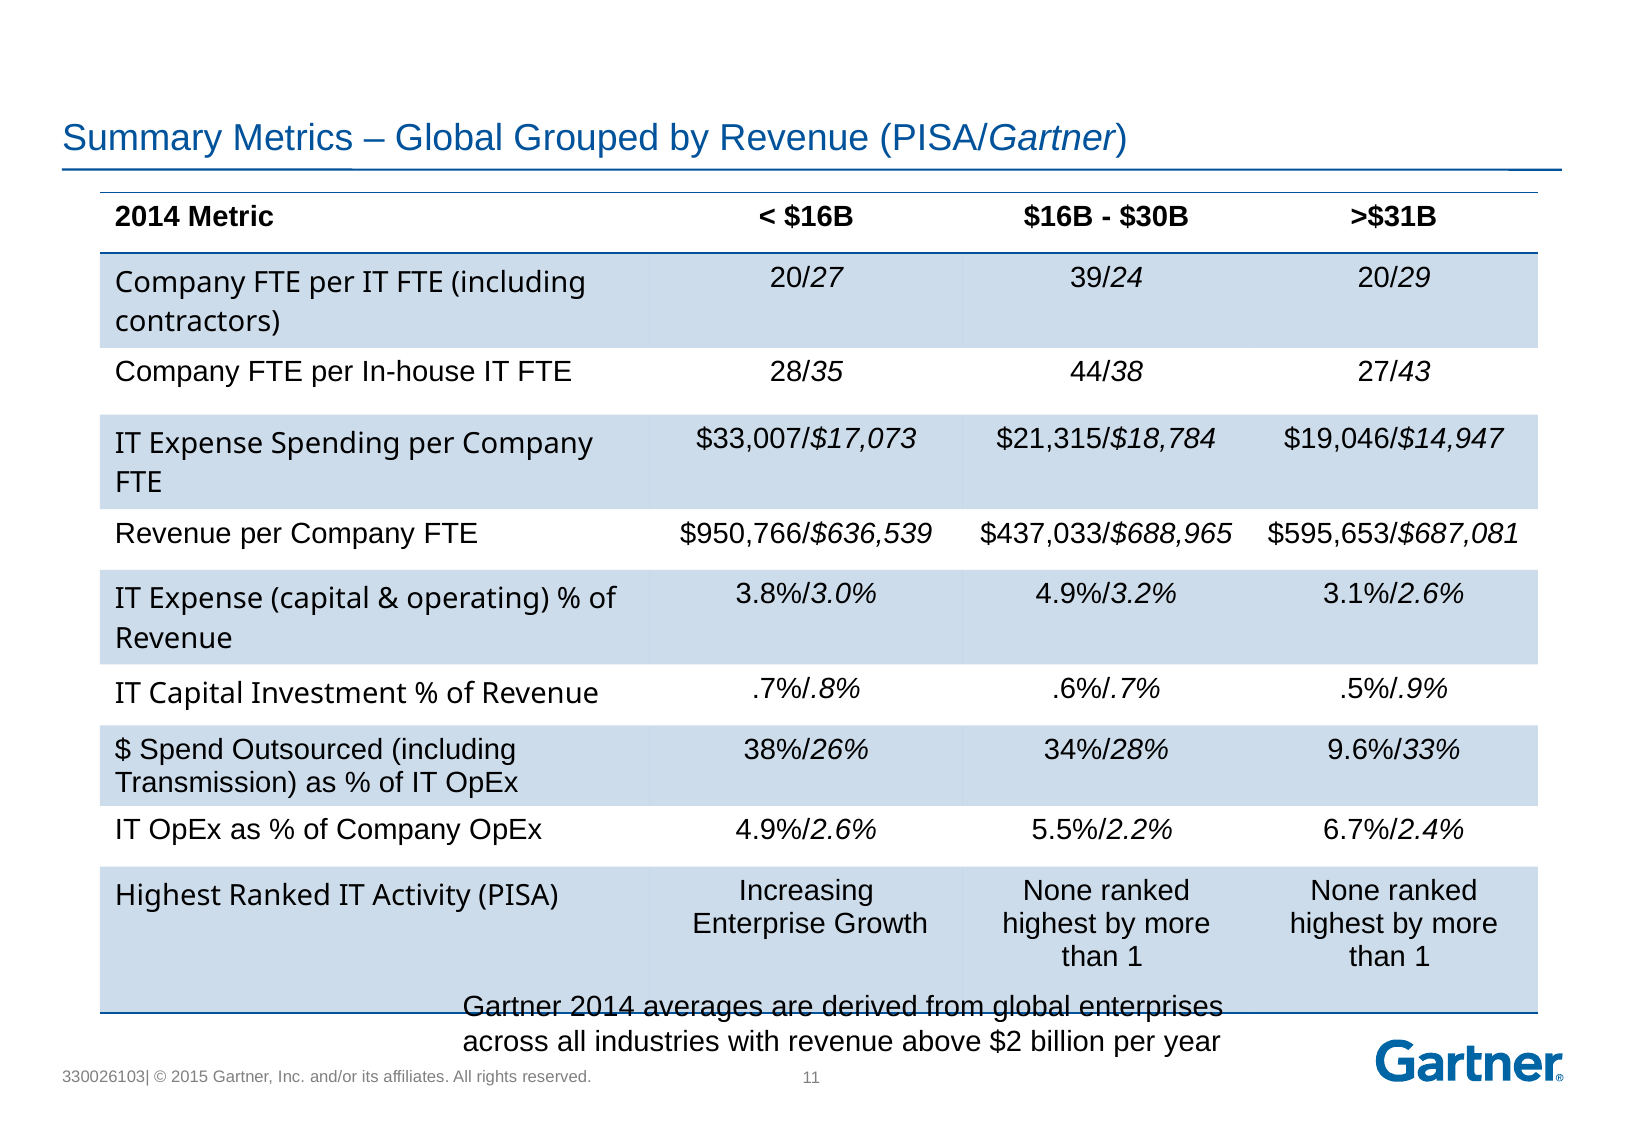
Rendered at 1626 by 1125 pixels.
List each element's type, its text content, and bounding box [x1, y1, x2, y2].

title Summary Metrics – Global Grouped by Revenue (PISA/Gartner) [61, 70, 1563, 159]
table_cell $ Spend Outsourced (including Transmission) as % of IT OpEx [100, 725, 650, 806]
table_header $16B - $30B [963, 193, 1250, 252]
table_cell $33,007/$17,073 [650, 415, 963, 509]
table_cell IT OpEx as % of Company OpEx [100, 806, 650, 867]
table_cell None ranked highest by more than 1 [1250, 867, 1538, 1012]
table_cell 38%/26% [650, 725, 963, 806]
table_cell 34%/28% [963, 725, 1250, 806]
table_cell $437,033/$688,965 [963, 509, 1250, 570]
table_cell IT Capital Investment % of Revenue [100, 664, 650, 725]
table_cell $21,315/$18,784 [963, 415, 1250, 509]
table_cell .6%/.7% [963, 664, 1250, 725]
table_cell 27/43 [1250, 348, 1538, 415]
table_cell 20/29 [1250, 254, 1538, 348]
table_header 2014 Metric [100, 193, 650, 252]
table_header < $16B [650, 193, 963, 252]
table_cell $950,766/$636,539 [650, 509, 963, 570]
table_cell IT Expense Spending per Company FTE [100, 415, 650, 509]
table_cell Highest Ranked IT Activity (PISA) [100, 867, 650, 1012]
table_cell Increasing Enterprise Growth [650, 867, 963, 987]
table_cell IT Expense (capital & operating) % of Revenue [100, 570, 650, 664]
table_cell Company FTE per In-house IT FTE [100, 348, 650, 415]
table_cell 39/24 [963, 254, 1250, 348]
table_cell 4.9%/3.2% [963, 570, 1250, 664]
text_box Gartner 2014 averages are derived from global enterprises across all industries with revenue above $2 billion per year [462, 987, 1250, 1063]
table_cell 3.1%/2.6% [1250, 570, 1538, 664]
table_cell Revenue per Company FTE [100, 509, 650, 570]
table_cell 5.5%/2.2% [963, 806, 1250, 867]
table_cell 28/35 [650, 348, 963, 415]
table_cell 44/38 [963, 348, 1250, 415]
table_cell .7%/.8% [650, 664, 963, 725]
table_cell 6.7%/2.4% [1250, 806, 1538, 867]
table_cell None ranked highest by more than 1 [963, 867, 1250, 987]
table_cell .5%/.9% [1250, 664, 1538, 725]
table_cell Company FTE per IT FTE (including contractors) [100, 254, 650, 348]
table_cell 20/27 [650, 254, 963, 348]
table_cell 3.8%/3.0% [650, 570, 963, 664]
table_header >$31B [1250, 193, 1538, 252]
table_cell $595,653/$687,081 [1250, 509, 1538, 570]
table_cell $19,046/$14,947 [1250, 415, 1538, 509]
table_cell 4.9%/2.6% [650, 806, 963, 867]
table_cell 9.6%/33% [1250, 725, 1538, 806]
